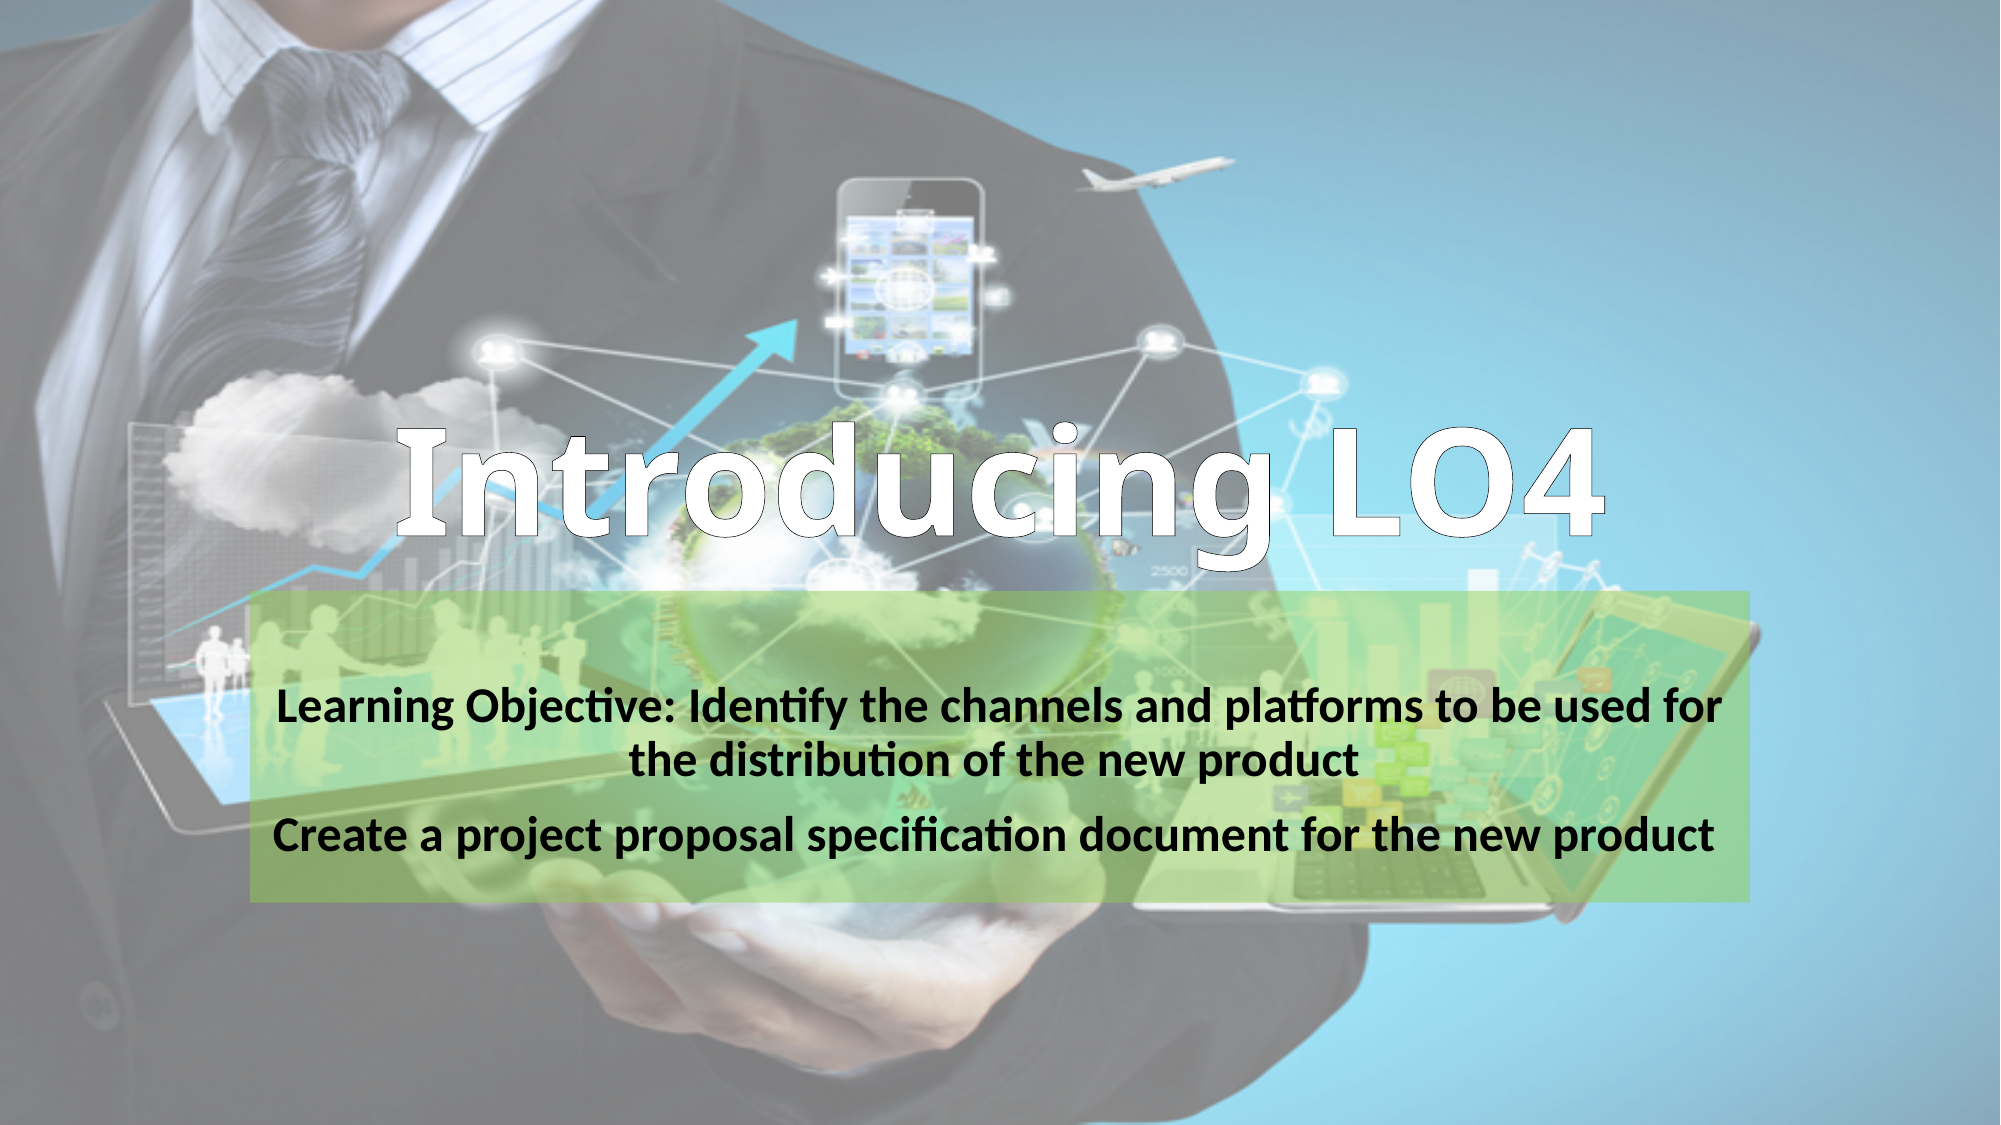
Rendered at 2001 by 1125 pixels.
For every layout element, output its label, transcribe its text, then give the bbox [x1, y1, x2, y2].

subtitle Learning Objective: Identify the channels and platforms to be used for the distribution of the new product Create a project proposal specification document for the new product [249, 590, 1750, 903]
title Introducing LO4 [249, 184, 1750, 576]
